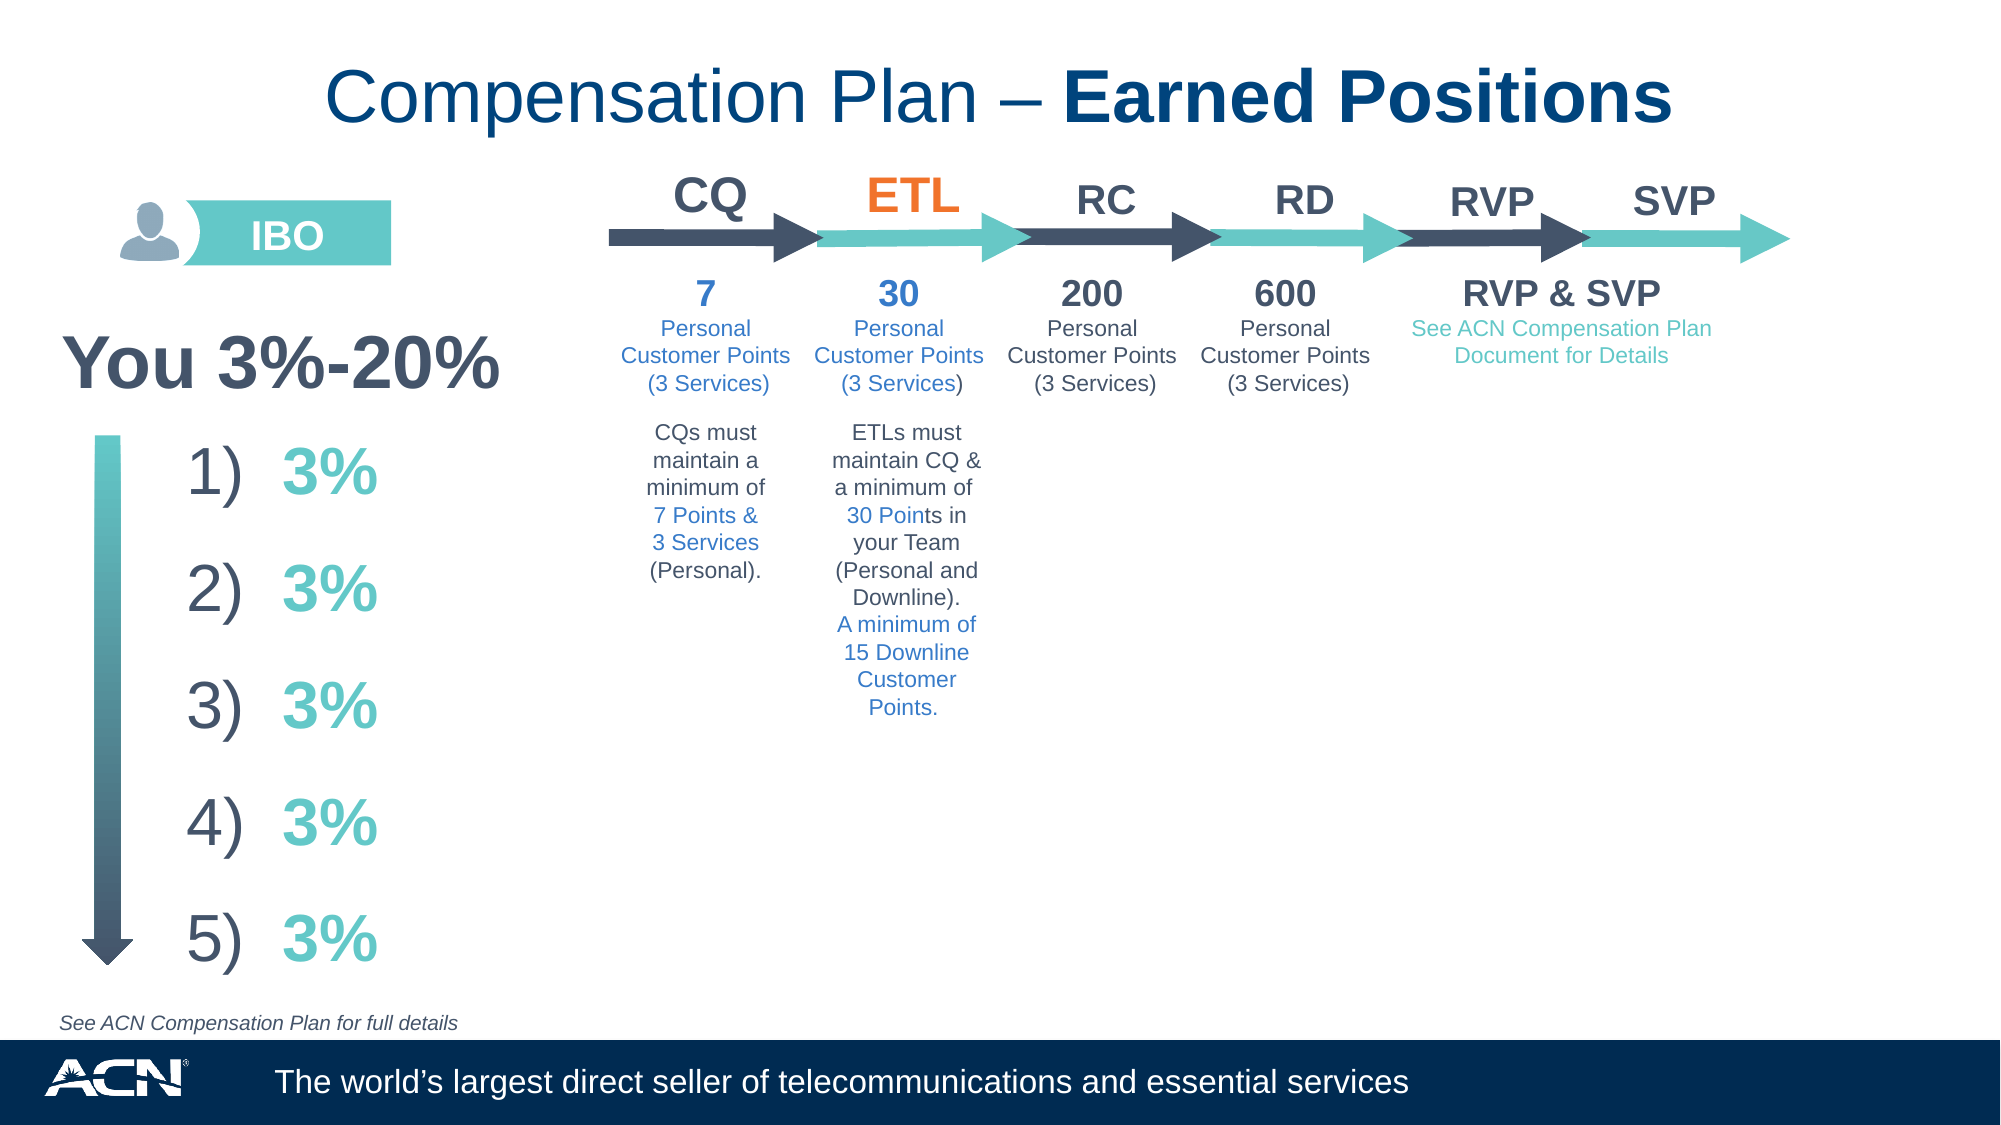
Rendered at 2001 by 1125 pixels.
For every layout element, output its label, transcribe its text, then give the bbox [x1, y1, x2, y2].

text_box [1032, 231, 1222, 244]
text_box 30 Personal Customer Points (3 Services) [804, 261, 994, 428]
text_box ETL [812, 178, 1015, 231]
picture [44, 1059, 189, 1096]
text_box 200 Personal Customer Points (3 Services) [997, 261, 1188, 428]
text_box [1414, 233, 1591, 244]
text_box SVP [1590, 178, 1760, 232]
text_box 1) 3% [171, 435, 426, 516]
text_box ETLs must maintain CQ & a minimum of 30 Points in your Team (Personal and Downline). A minimum of 15 Downline Customer Points. [819, 410, 994, 725]
text_box [824, 230, 1032, 244]
text_box RVP [1391, 178, 1594, 233]
text_box You 3%-20% [23, 316, 539, 435]
text_box [79, 435, 136, 967]
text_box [106, 190, 392, 273]
text_box CQs must maintain a minimum of 7 Points & 3 Services (Personal). [630, 410, 782, 586]
text_box RC [1005, 178, 1208, 230]
text_box 2) 3% [171, 537, 426, 633]
text_box 5) 3% [171, 887, 426, 983]
text_box 3) 3% [171, 654, 426, 749]
text_box See ACN Compensation Plan for full details [44, 1002, 847, 1042]
text_box CQ [610, 178, 812, 230]
text_box RD [1204, 178, 1391, 231]
text_box 4) 3% [171, 770, 436, 866]
text_box [1222, 233, 1414, 245]
text_box RVP & SVP See ACN Compensation Plan Document for Details [1383, 261, 1740, 428]
text_box 7 Personal Customer Points (3 Services) [611, 261, 801, 428]
text_box [608, 231, 824, 244]
text_box [1590, 232, 1791, 245]
text_box 600 Personal Customer Points (3 Services) [1190, 261, 1381, 428]
title Compensation Plan – Earned Positions [27, 19, 1973, 178]
